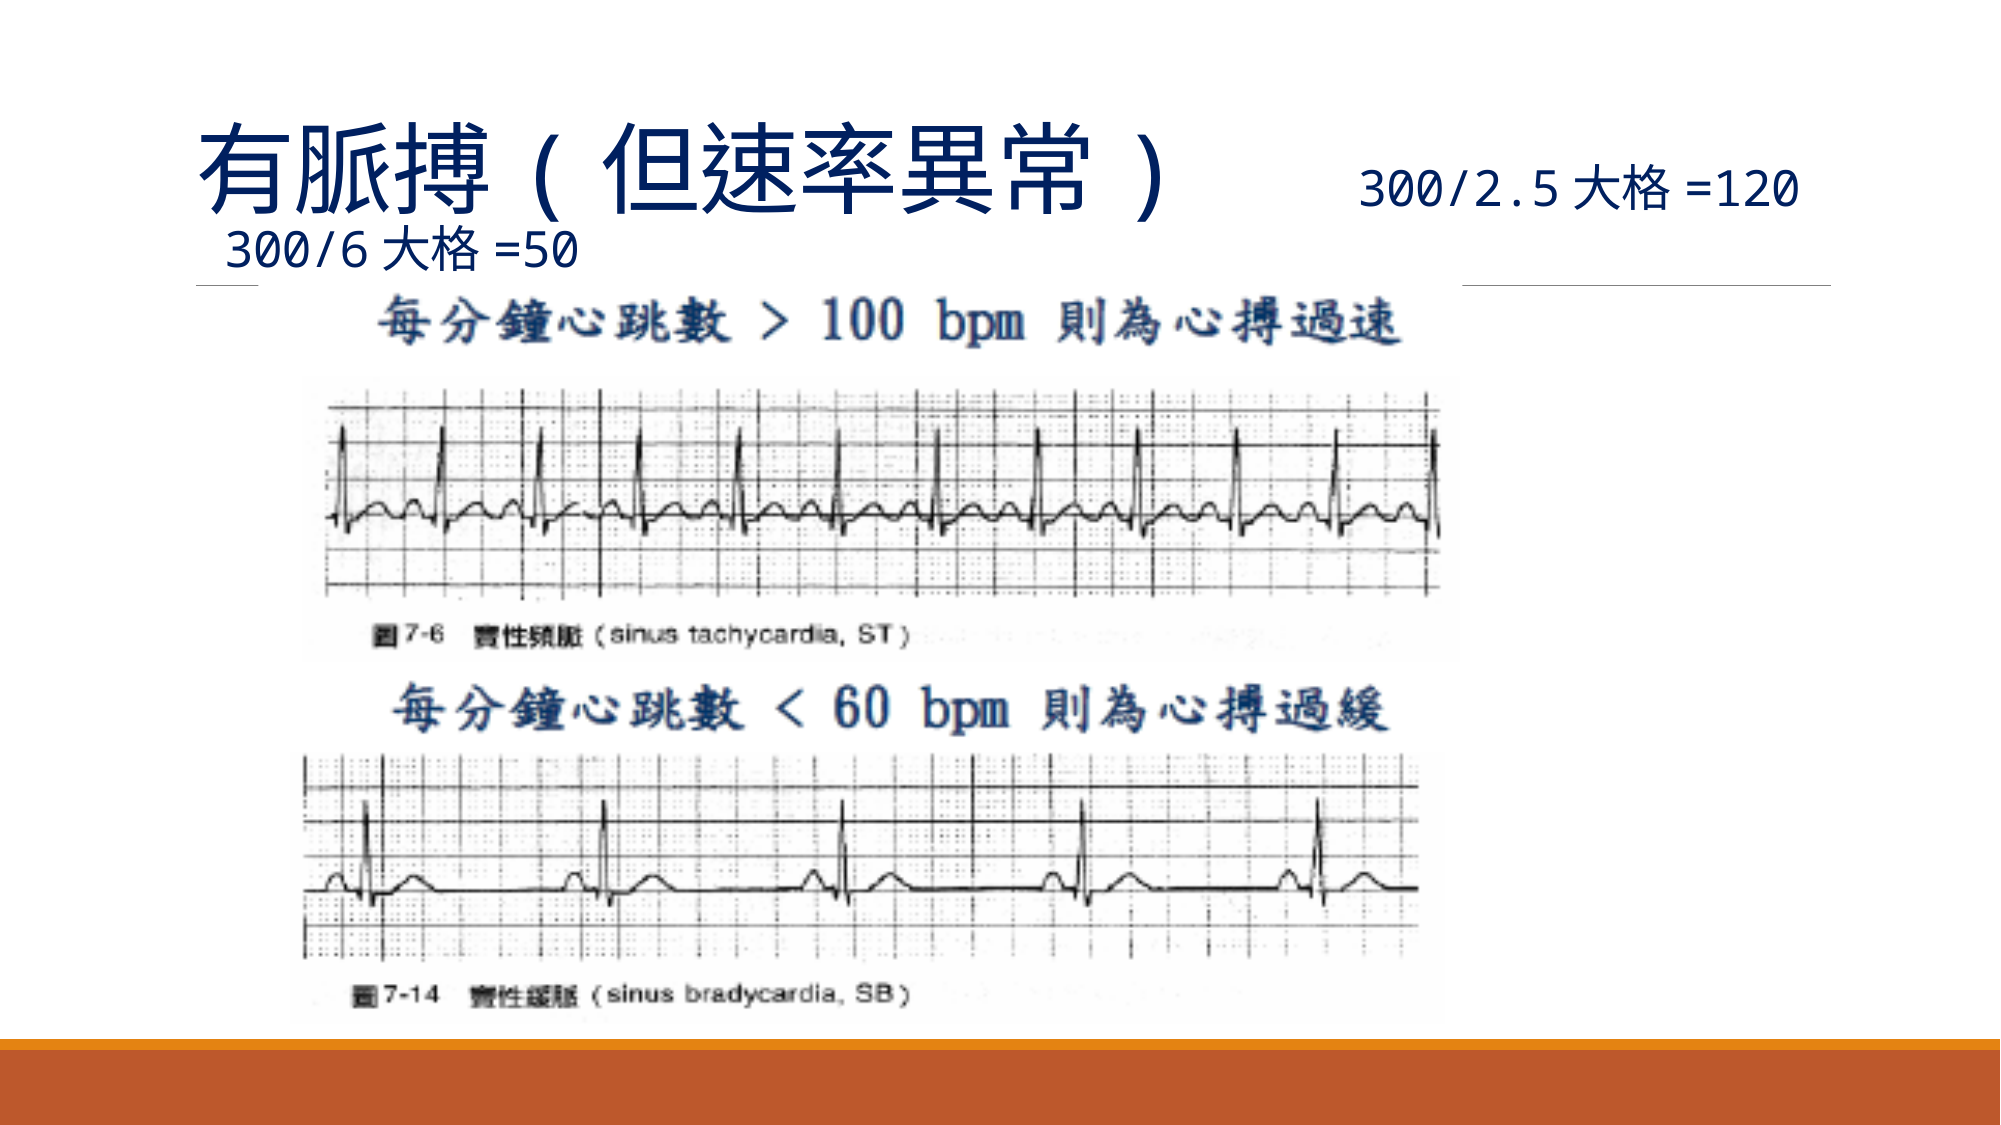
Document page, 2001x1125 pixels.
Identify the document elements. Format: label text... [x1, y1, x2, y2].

title 有脈搏(但速率異常) 300/2.5大格=120 300/6大格=50 [180, 47, 1830, 285]
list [257, 276, 1463, 1036]
